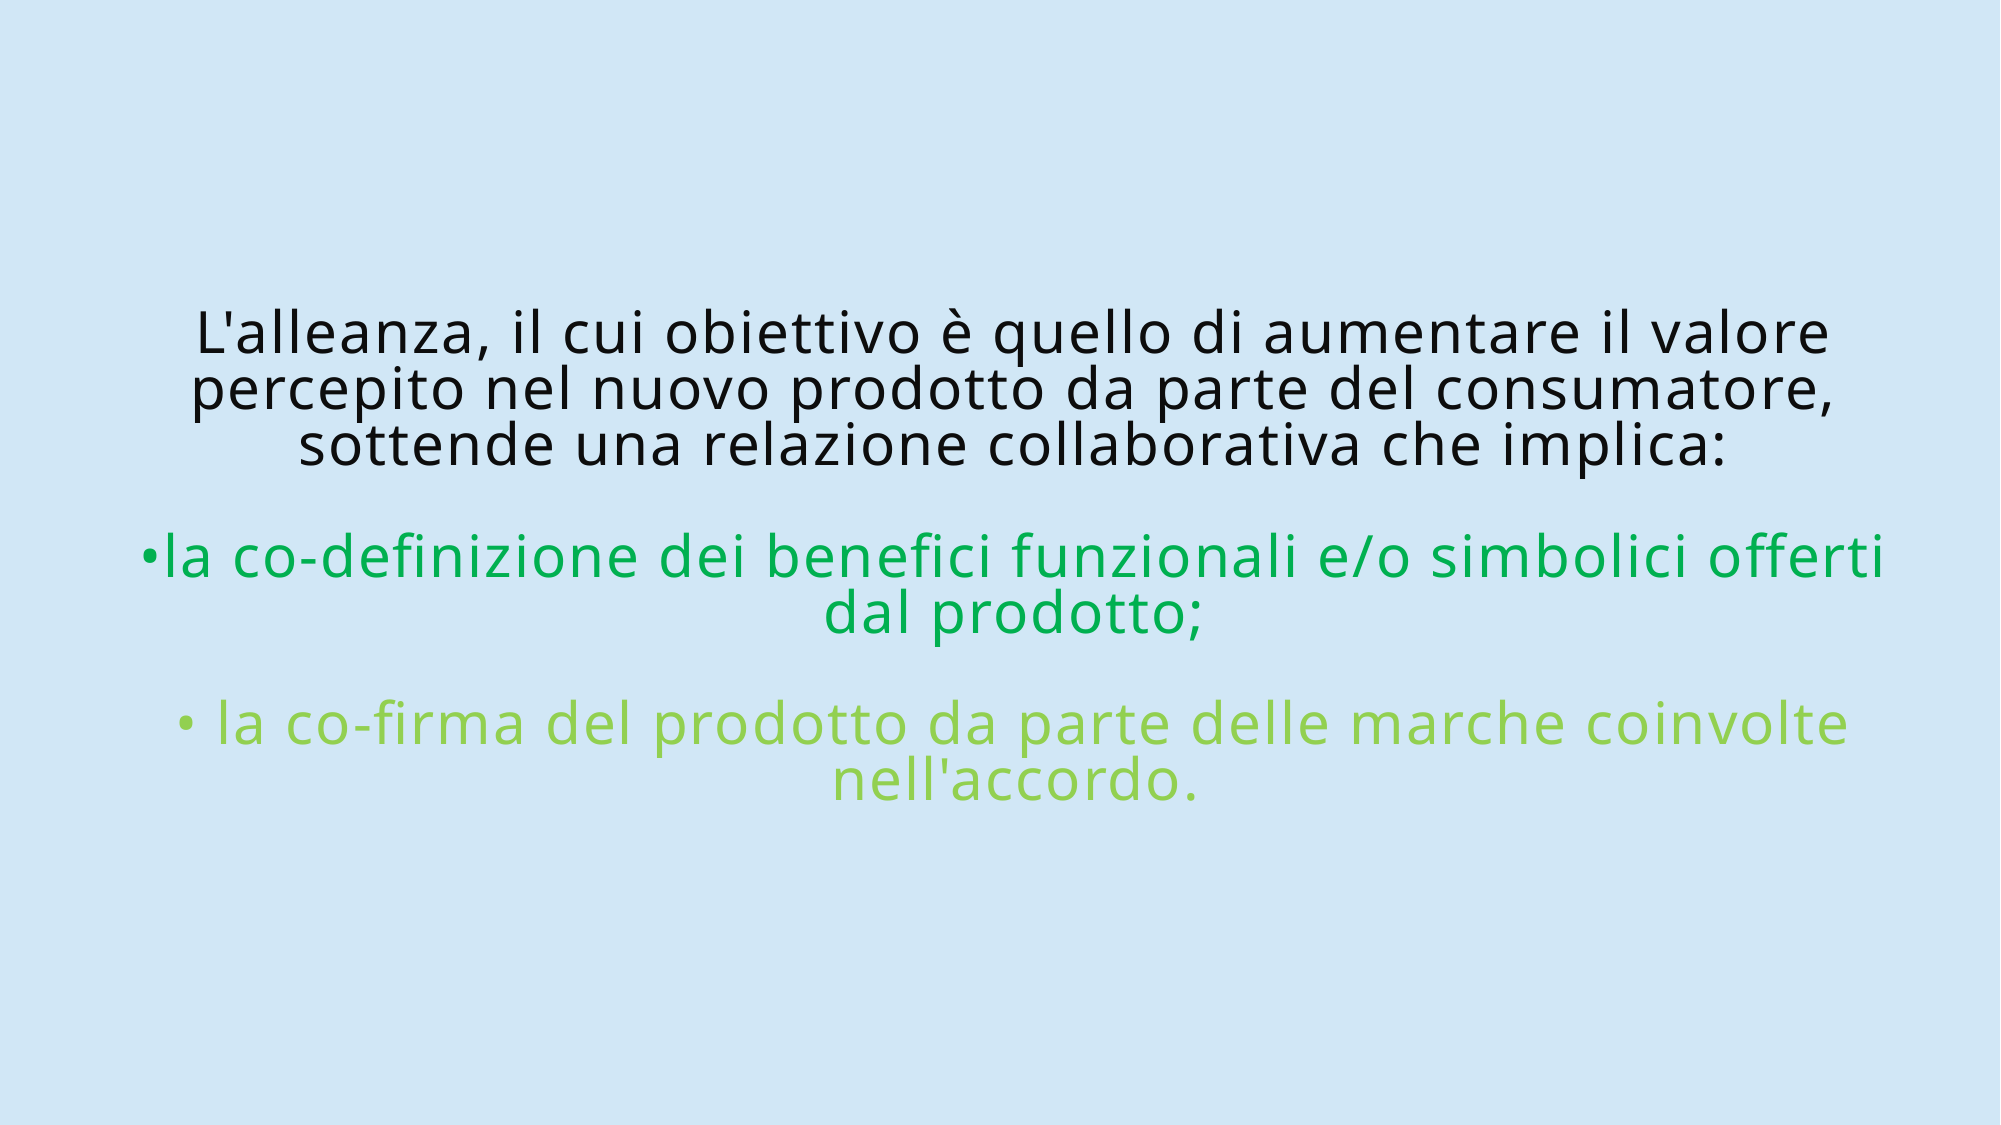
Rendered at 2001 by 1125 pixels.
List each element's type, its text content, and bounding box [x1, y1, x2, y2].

title L'alleanza, il cui obiettivo è quello di aumentare il valore percepito nel nuovo prodotto da parte del consumatore, sottende una relazione collaborativa che implica: •la co-definizione dei benefici funzionali e/o simbolici offerti dal prodotto; • la co-firma del prodotto da parte delle marche coinvolte nell'accordo. [78, 61, 1953, 1060]
